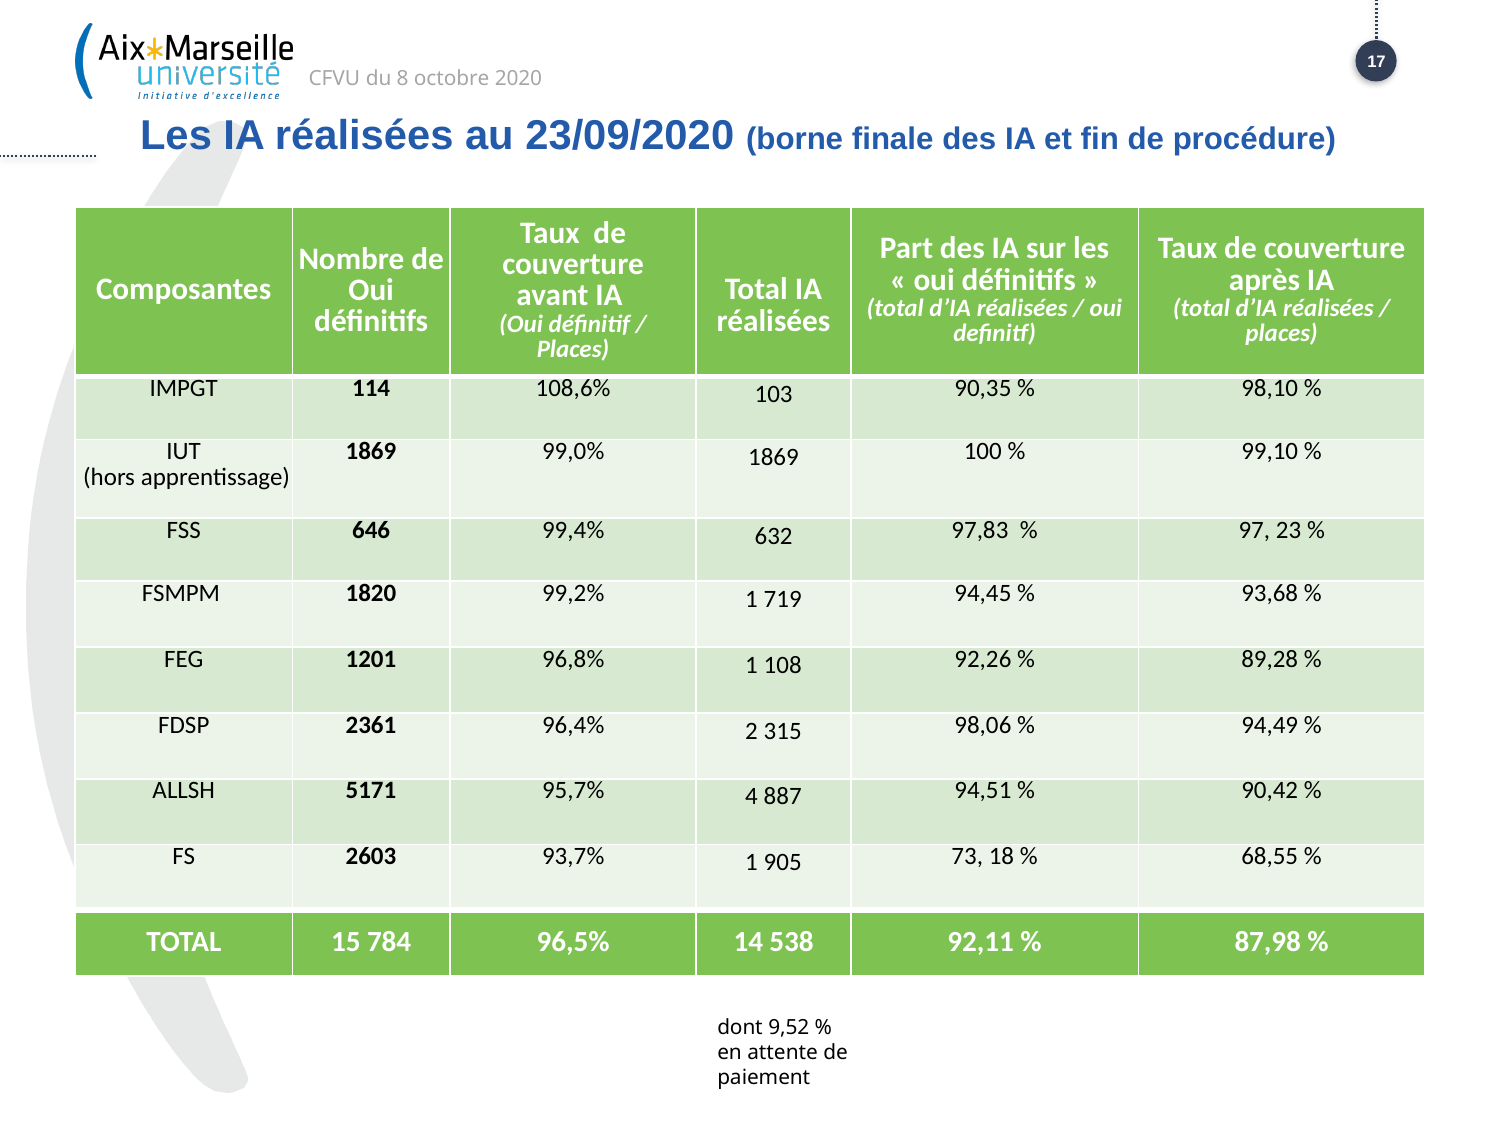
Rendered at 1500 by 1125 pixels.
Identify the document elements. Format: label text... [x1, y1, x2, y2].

table_cell 2361 [293, 714, 449, 778]
table_cell FSS [76, 519, 292, 580]
table_cell 99,0% [451, 440, 695, 517]
table_header Taux de couverture après IA (total d’IA réalisées / places) [1139, 208, 1424, 374]
table_cell ALLSH [76, 780, 292, 844]
table_cell 98,06 % [852, 714, 1138, 778]
table_cell 1820 [293, 582, 449, 646]
table_cell 97, 23 % [1139, 519, 1424, 580]
table_cell 94,51 % [852, 780, 1138, 844]
table_cell 92,11 % [852, 913, 1138, 975]
table_cell 1 108 [697, 648, 850, 712]
table_cell FEG [76, 648, 292, 712]
table_cell 90,35 % [852, 379, 1138, 439]
title Les IA réalisées au 23/09/2020 (borne finale des IA et fin de procédure) [139, 107, 1490, 213]
table_cell 1 905 [697, 845, 850, 907]
table_cell FS [76, 845, 292, 907]
table_cell 1201 [293, 648, 449, 712]
table_header Taux de couverture avant IA (Oui définitif / Places) [451, 208, 695, 374]
table_cell 99,10 % [1139, 440, 1424, 517]
text_box dont 9,52 % en attente de paiement [717, 1013, 851, 1089]
table_cell 99,4% [451, 519, 695, 580]
table_cell FDSP [76, 714, 292, 778]
table_cell 632 [697, 519, 850, 580]
table_cell 646 [293, 519, 449, 580]
table_cell 2603 [293, 845, 449, 907]
table_cell 2 315 [697, 714, 850, 778]
table_cell FSMPM [76, 582, 292, 646]
table_cell IUT (hors apprentissage) [76, 440, 292, 517]
table_header Nombre de Oui définitifs [293, 208, 449, 374]
table_cell 96,5% [451, 913, 695, 975]
table_cell 94,45 % [852, 582, 1138, 646]
slide_number 17 [1339, 49, 1414, 73]
table_cell 96,4% [451, 714, 695, 778]
table_cell 1869 [697, 440, 850, 517]
table_header Total IA réalisées [697, 208, 850, 374]
table_cell 15 784 [293, 913, 449, 975]
text_box CFVU du 8 octobre 2020 [293, 44, 1287, 110]
table_header Part des IA sur les « oui définitifs » (total d’IA réalisées / oui definitf) [852, 208, 1138, 374]
table_cell 95,7% [451, 780, 695, 844]
table_header Composantes [76, 208, 292, 374]
table_cell 92,26 % [852, 648, 1138, 712]
table_cell 4 887 [697, 780, 850, 844]
table_cell 87,98 % [1139, 913, 1424, 975]
table_cell 114 [293, 379, 449, 439]
table_cell 100 % [852, 440, 1138, 517]
table_cell 1869 [293, 440, 449, 517]
table_cell 99,2% [451, 582, 695, 646]
table_cell 73, 18 % [852, 845, 1138, 907]
table_cell 89,28 % [1139, 648, 1424, 712]
table_cell 94,49 % [1139, 714, 1424, 778]
table_cell IMPGT [76, 379, 292, 439]
table_cell 93,68 % [1139, 582, 1424, 646]
table_cell 68,55 % [1139, 845, 1424, 907]
table_cell 108,6% [451, 379, 695, 439]
picture [75, 23, 293, 99]
table_cell 98,10 % [1139, 379, 1424, 439]
table_cell 14 538 [697, 913, 850, 975]
table_cell 5171 [293, 780, 449, 844]
table_cell 93,7% [451, 845, 695, 907]
table_cell TOTAL [76, 913, 292, 975]
table_cell 103 [697, 379, 850, 439]
table_cell 97,83 % [852, 519, 1138, 580]
table_cell 90,42 % [1139, 780, 1424, 844]
table_cell 96,8% [451, 648, 695, 712]
table_cell 1 719 [697, 582, 850, 646]
